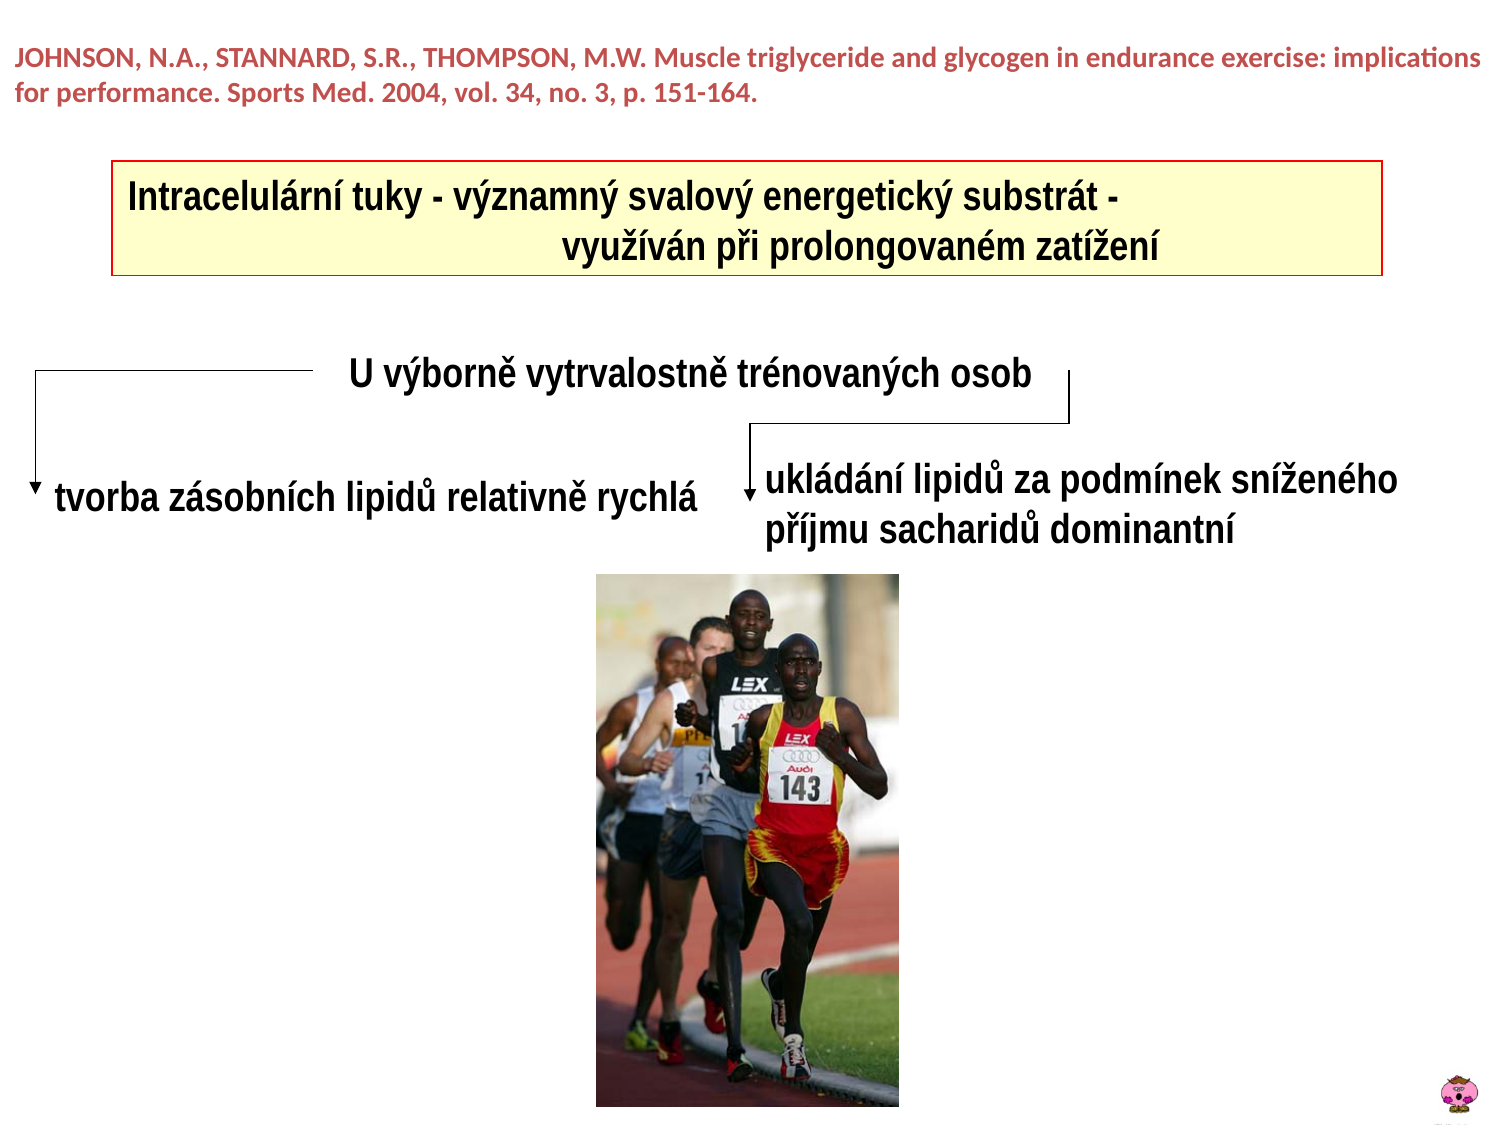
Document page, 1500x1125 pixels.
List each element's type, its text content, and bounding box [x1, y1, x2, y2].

text_box U výborně vytrvalostně trénovaných osob [312, 338, 1069, 403]
text_box JOHNSON, N.A., STANNARD, S.R., THOMPSON, M.W. Muscle triglyceride and glycogen in endurance exercise: implications for performance. Sports Med. 2004, vol. 34, no. 3, p. 151-164. [0, 30, 1500, 116]
picture [1423, 1067, 1483, 1125]
text_box tvorba zásobních lipidů relativně rychlá [35, 461, 727, 527]
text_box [749, 370, 1070, 503]
text_box ukládání lipidů za podmínek sníženého příjmu sacharidů dominantní [749, 444, 1500, 559]
text_box Intracelulární tuky - významný svalový energetický substrát - využíván při prolongovaném zatížení [112, 160, 1382, 276]
picture [596, 573, 899, 1107]
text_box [35, 370, 314, 495]
